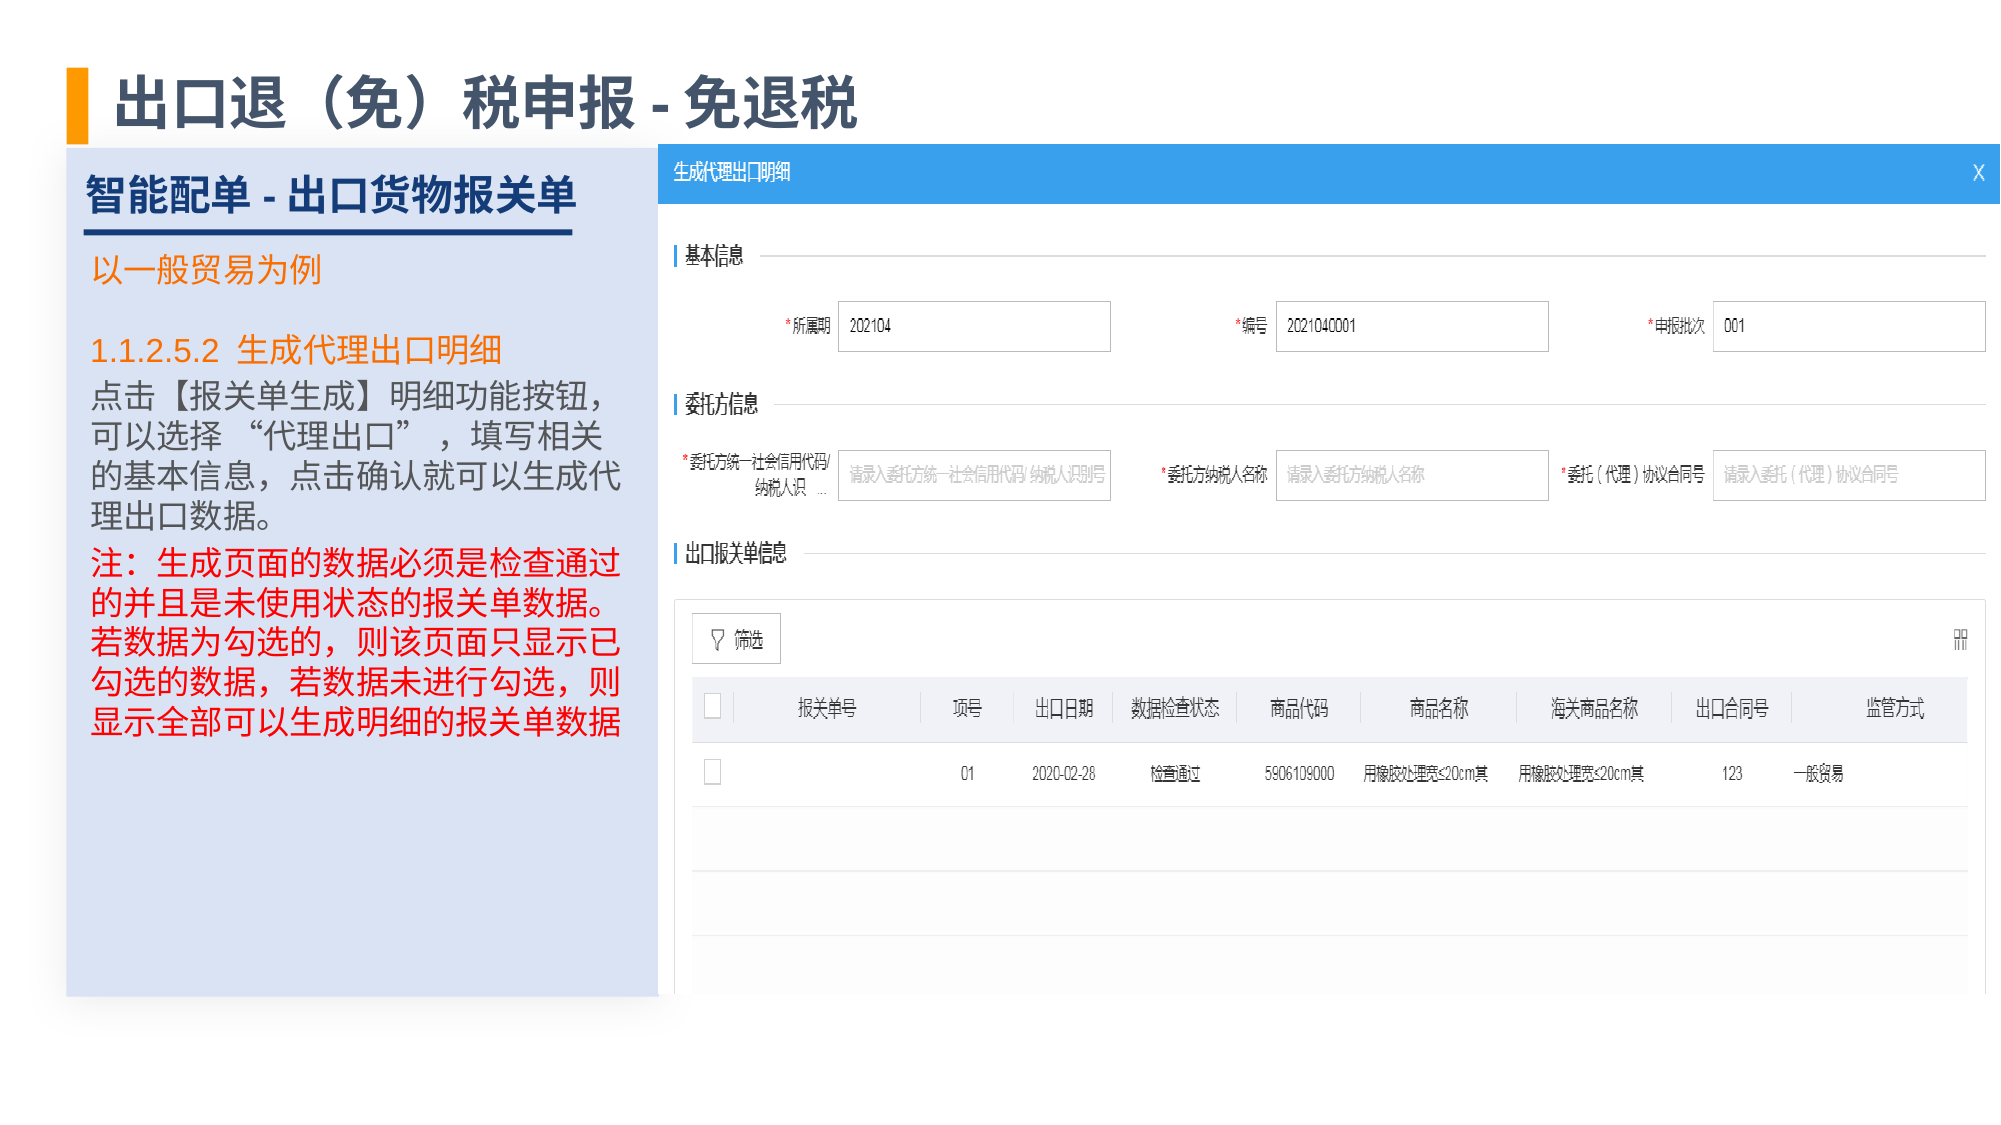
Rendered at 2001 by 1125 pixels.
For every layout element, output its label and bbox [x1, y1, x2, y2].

text_box [66, 147, 659, 997]
picture [658, 144, 2000, 994]
text_box [66, 58, 868, 145]
